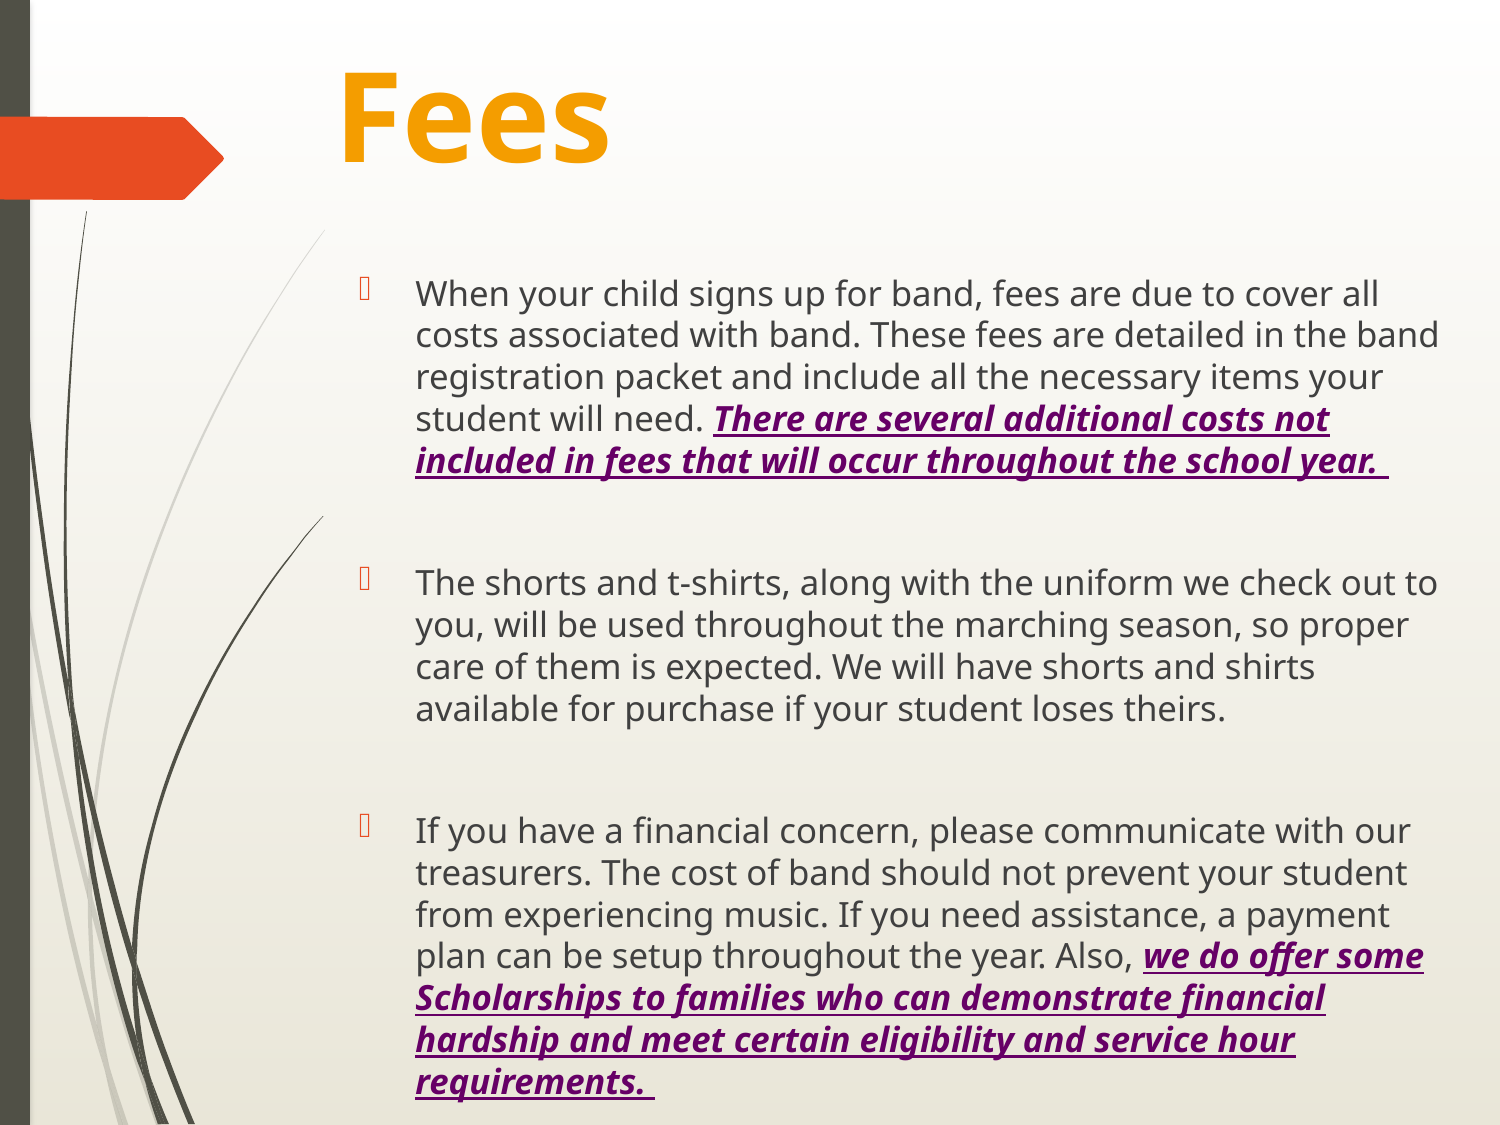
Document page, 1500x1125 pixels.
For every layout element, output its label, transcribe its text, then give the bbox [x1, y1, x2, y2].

list When your child signs up for band, fees are due to cover all costs associated with band. These fees are detailed in the band registration packet and include all the necessary items your student will need. There are several additional costs not included in fees that will occur throughout the school year. The shorts and t-shirts, along with the uniform we check out to you, will be used throughout the marching season, so proper care of them is expected. We will have shorts and shirts available for purchase if your student loses theirs. If you have a financial concern, please communicate with our treasurers. The cost of band should not prevent your student from experiencing music. If you need assistance, a payment plan can be setup throughout the year. Also, we do offer some Scholarships to families who can demonstrate financial hardship and meet certain eligibility and service hour requirements. [343, 263, 1462, 1125]
title Fees [319, 29, 1400, 189]
